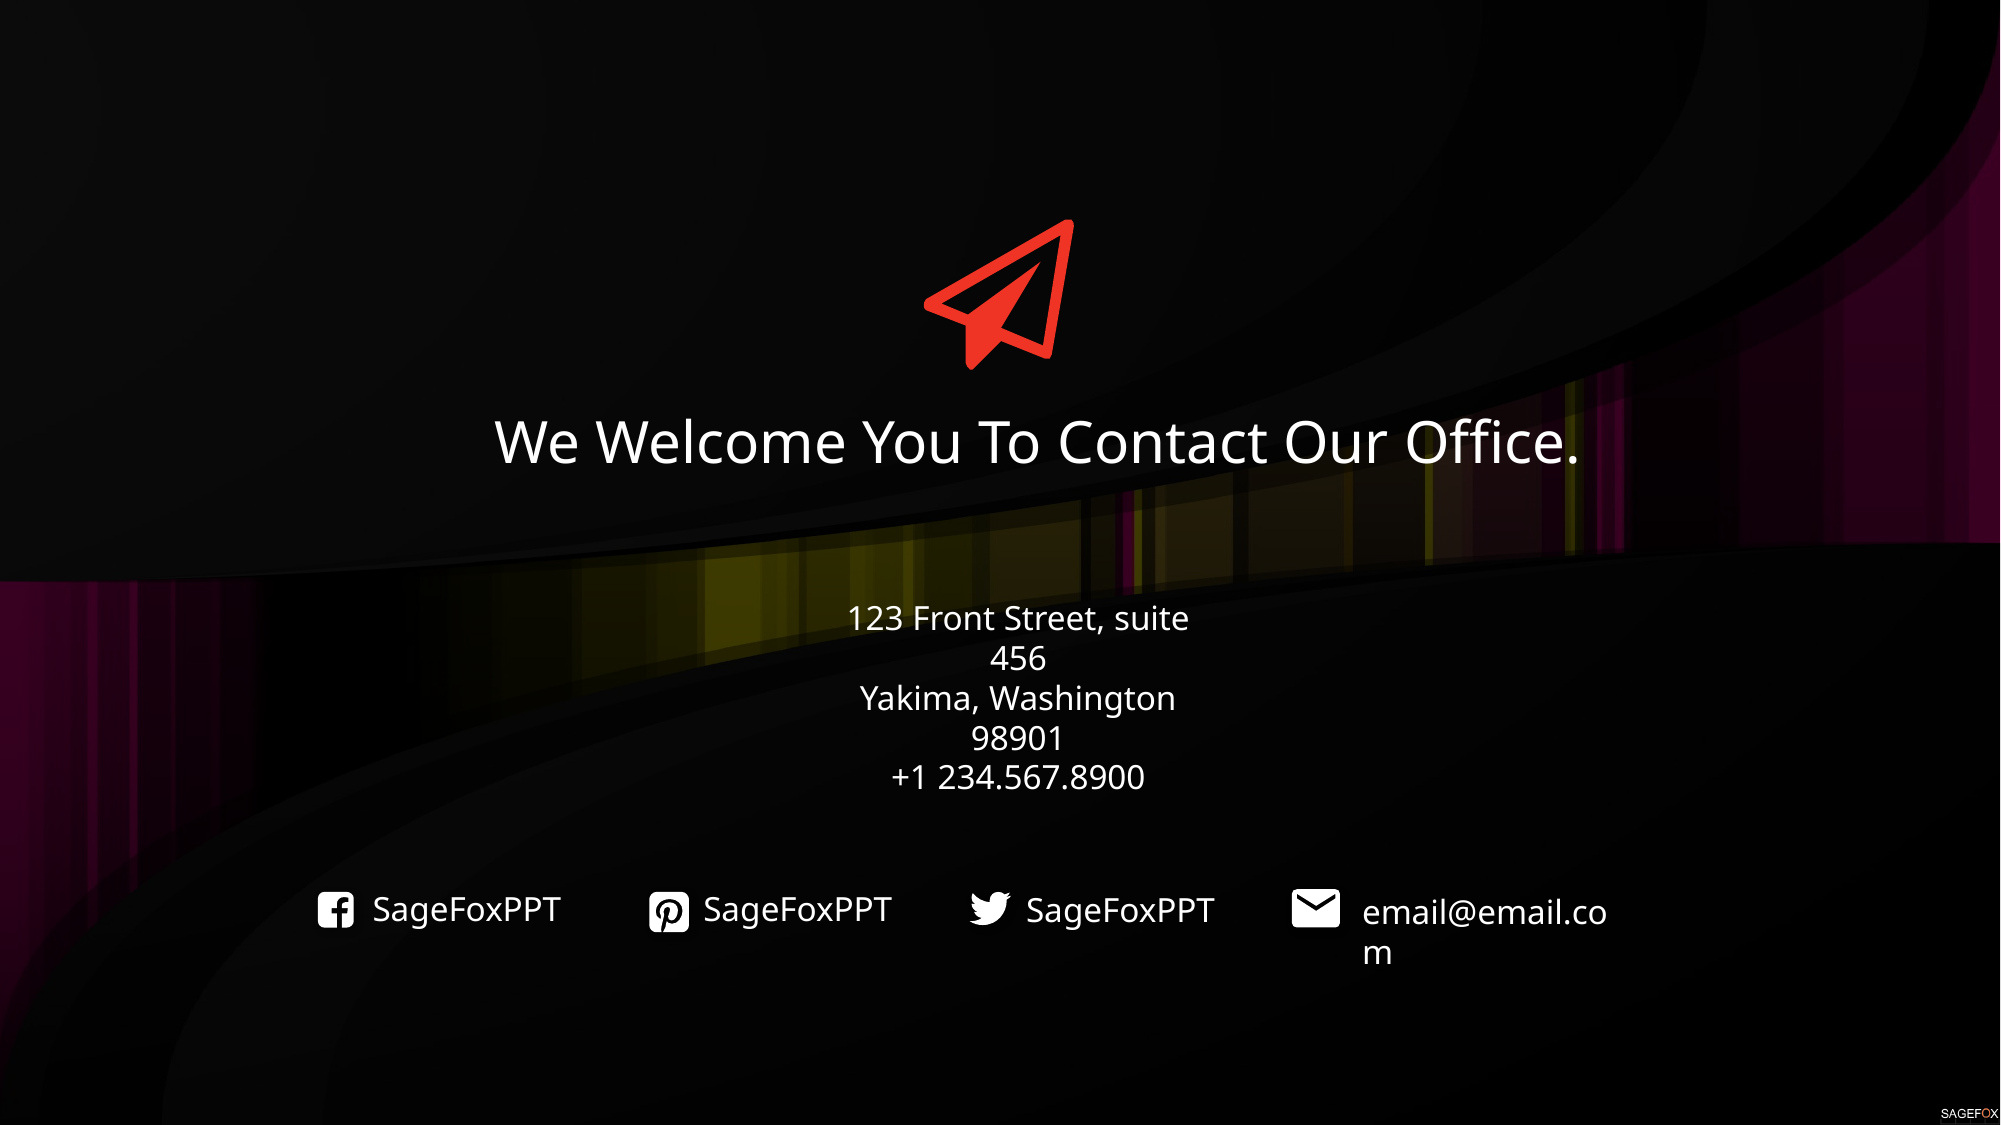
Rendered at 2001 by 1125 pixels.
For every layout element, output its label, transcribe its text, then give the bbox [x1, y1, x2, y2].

text_box SageFoxPPT [357, 880, 598, 936]
text_box 123 Front Street, suite 456 Yakima, Washington 98901 +1 234.567.8900 [808, 589, 1229, 804]
text_box [969, 891, 1011, 926]
text_box We Welcome You To Contact Our Office. [477, 398, 1598, 483]
picture [0, 0, 2001, 1125]
text_box email@email.com [1347, 884, 1649, 979]
text_box [1291, 889, 1340, 928]
text_box SageFoxPPT [1011, 881, 1252, 937]
text_box [317, 891, 354, 928]
text_box [923, 219, 1074, 370]
text_box [649, 891, 688, 933]
text_box SageFoxPPT [688, 880, 929, 936]
